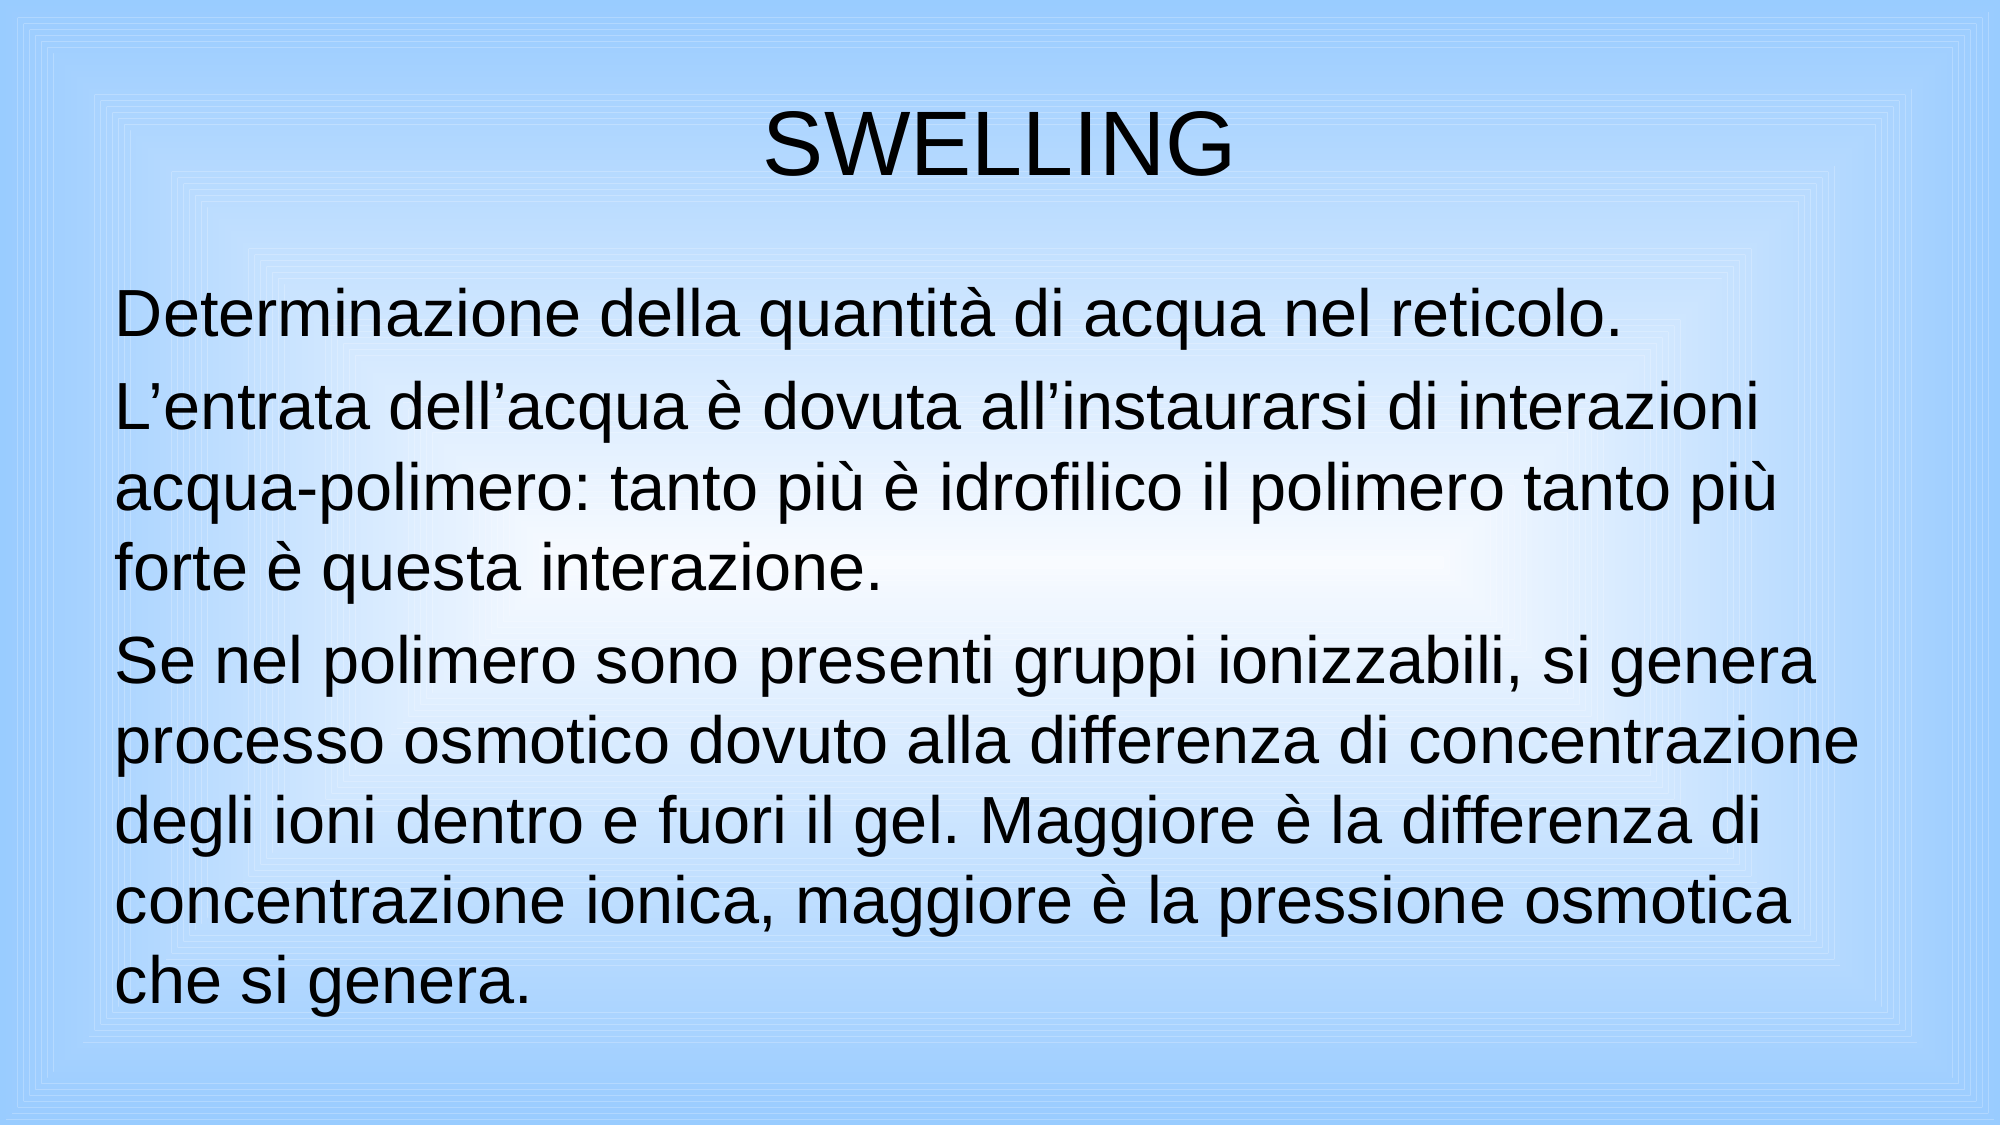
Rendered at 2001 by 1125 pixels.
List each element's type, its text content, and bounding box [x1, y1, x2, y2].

list Determinazione della quantità di acqua nel reticolo. L’entrata dell’acqua è dovuta all’instaurarsi di interazioni acqua-polimero: tanto più è idrofilico il polimero tanto più forte è questa interazione. Se nel polimero sono presenti gruppi ionizzabili, si genera processo osmotico dovuto alla differenza di concentrazione degli ioni dentro e fuori il gel. Maggiore è la differenza di concentrazione ionica, maggiore è la pressione osmotica che si genera. [99, 262, 1900, 1005]
title SWELLING [99, 45, 1900, 233]
